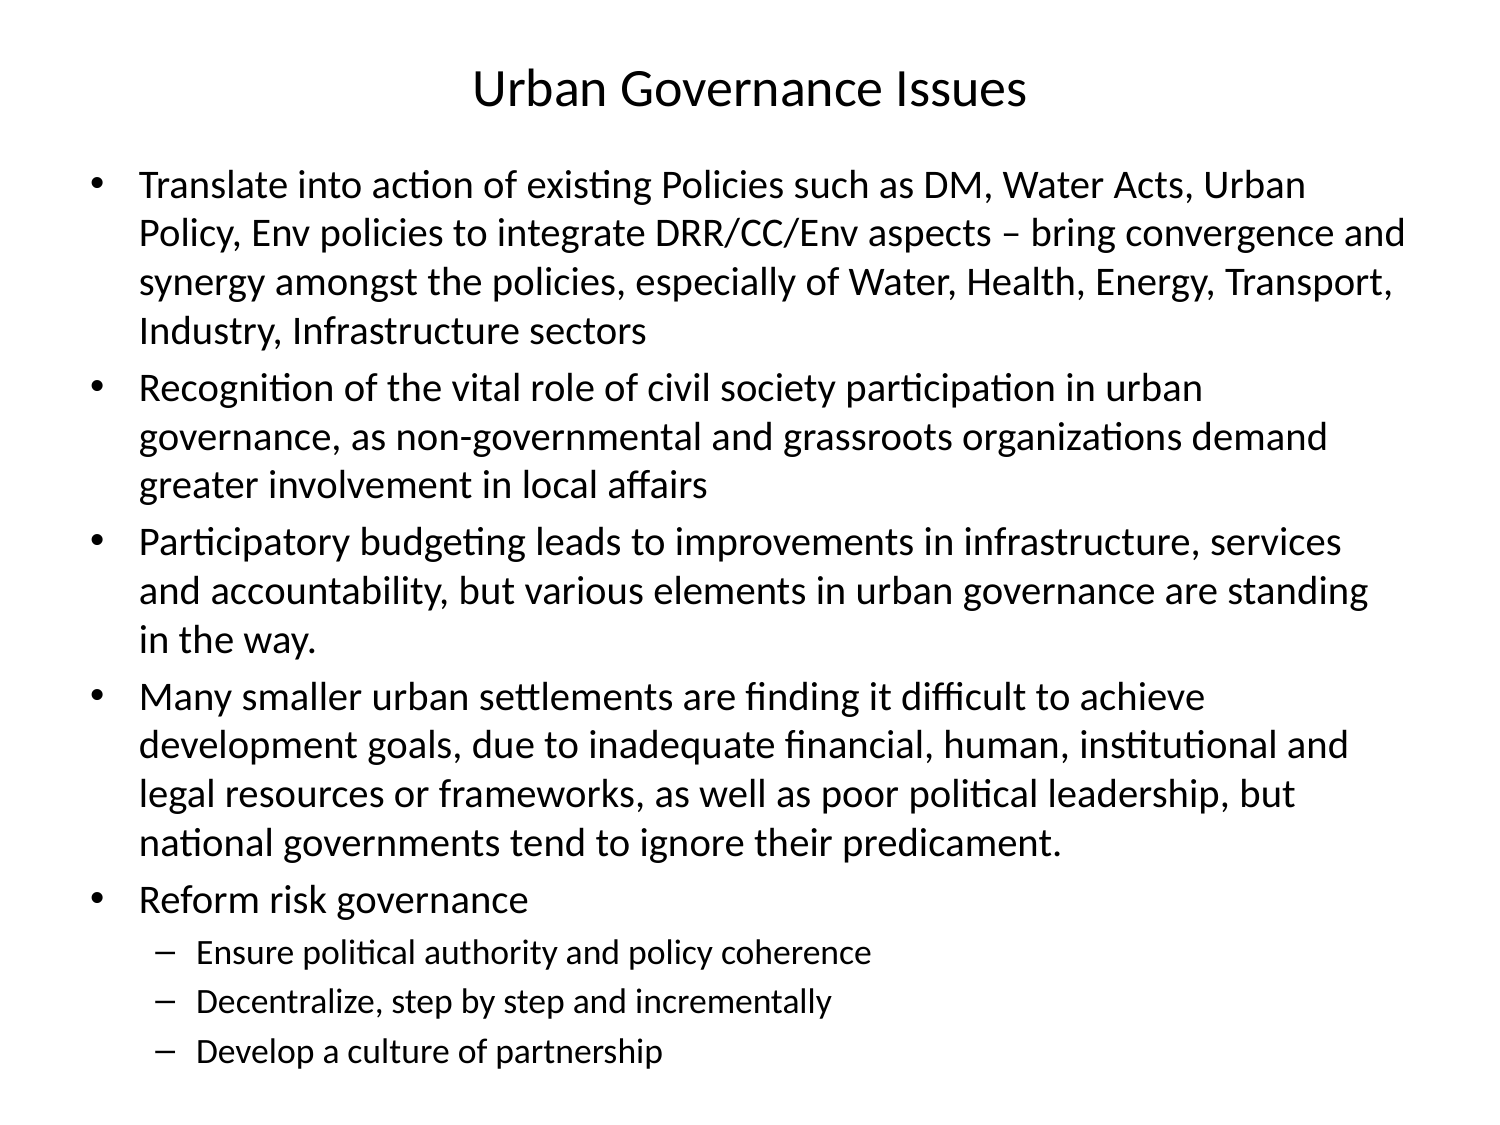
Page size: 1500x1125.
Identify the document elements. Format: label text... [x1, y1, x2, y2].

title Urban Governance Issues [75, 45, 1425, 125]
list Translate into action of existing Policies such as DM, Water Acts, Urban Policy, Env policies to integrate DRR/CC/Env aspects – bring convergence and synergy amongst the policies, especially of Water, Health, Energy, Transport, Industry, Infrastructure sectors Recognition of the vital role of civil society participation in urban governance, as non-governmental and grassroots organizations demand greater involvement in local affairs Participatory budgeting leads to improvements in infrastructure, services and accountability, but various elements in urban governance are standing in the way. Many smaller urban settlements are finding it difficult to achieve development goals, due to inadequate financial, human, institutional and legal resources or frameworks, as well as poor political leadership, but national governments tend to ignore their predicament. Reform risk governance Ensure political authority and policy coherence Decentralize, step by step and incrementally Develop a culture of partnership [75, 149, 1425, 1088]
